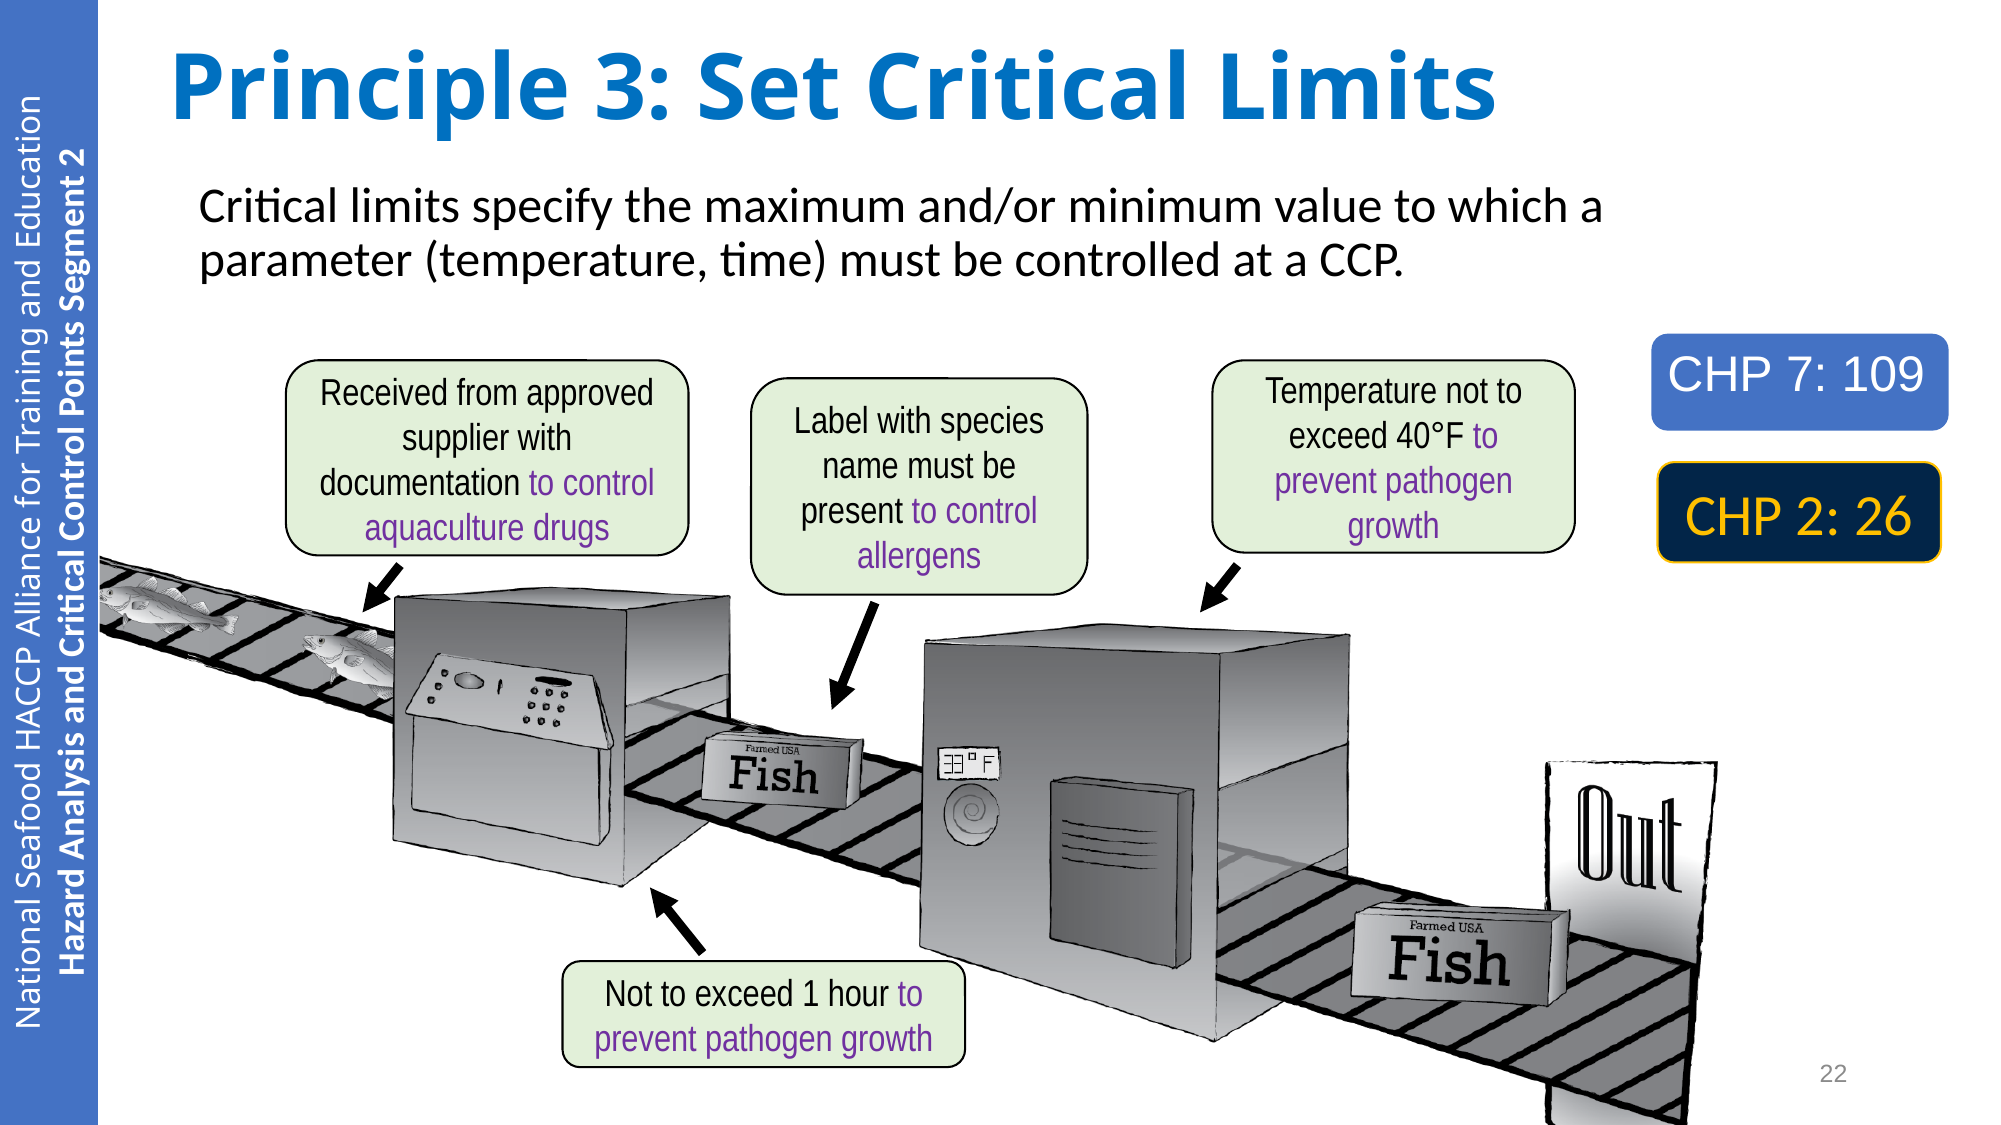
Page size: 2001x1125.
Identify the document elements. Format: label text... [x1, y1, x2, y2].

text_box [362, 565, 400, 613]
text_box CHP 2: 26 [1668, 461, 1943, 564]
text_box Temperature not to exceed 40°F to prevent pathogen growth [1212, 360, 1575, 462]
picture [99, 462, 1800, 1125]
text_box Label with species name must be present to control allergens [751, 378, 1088, 462]
text_box Received from approved supplier with documentation to control aquaculture drugs [285, 360, 689, 462]
slide_number 22 [1800, 1042, 1863, 1103]
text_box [1199, 565, 1238, 613]
list Critical limits specify the maximum and/or minimum value to which a parameter (temperature, time) must be controlled at a CCP. [183, 171, 1644, 462]
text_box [1651, 333, 1949, 431]
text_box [649, 887, 703, 954]
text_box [831, 602, 875, 710]
title Principle 3: Set Critical Limits [153, 0, 1591, 199]
